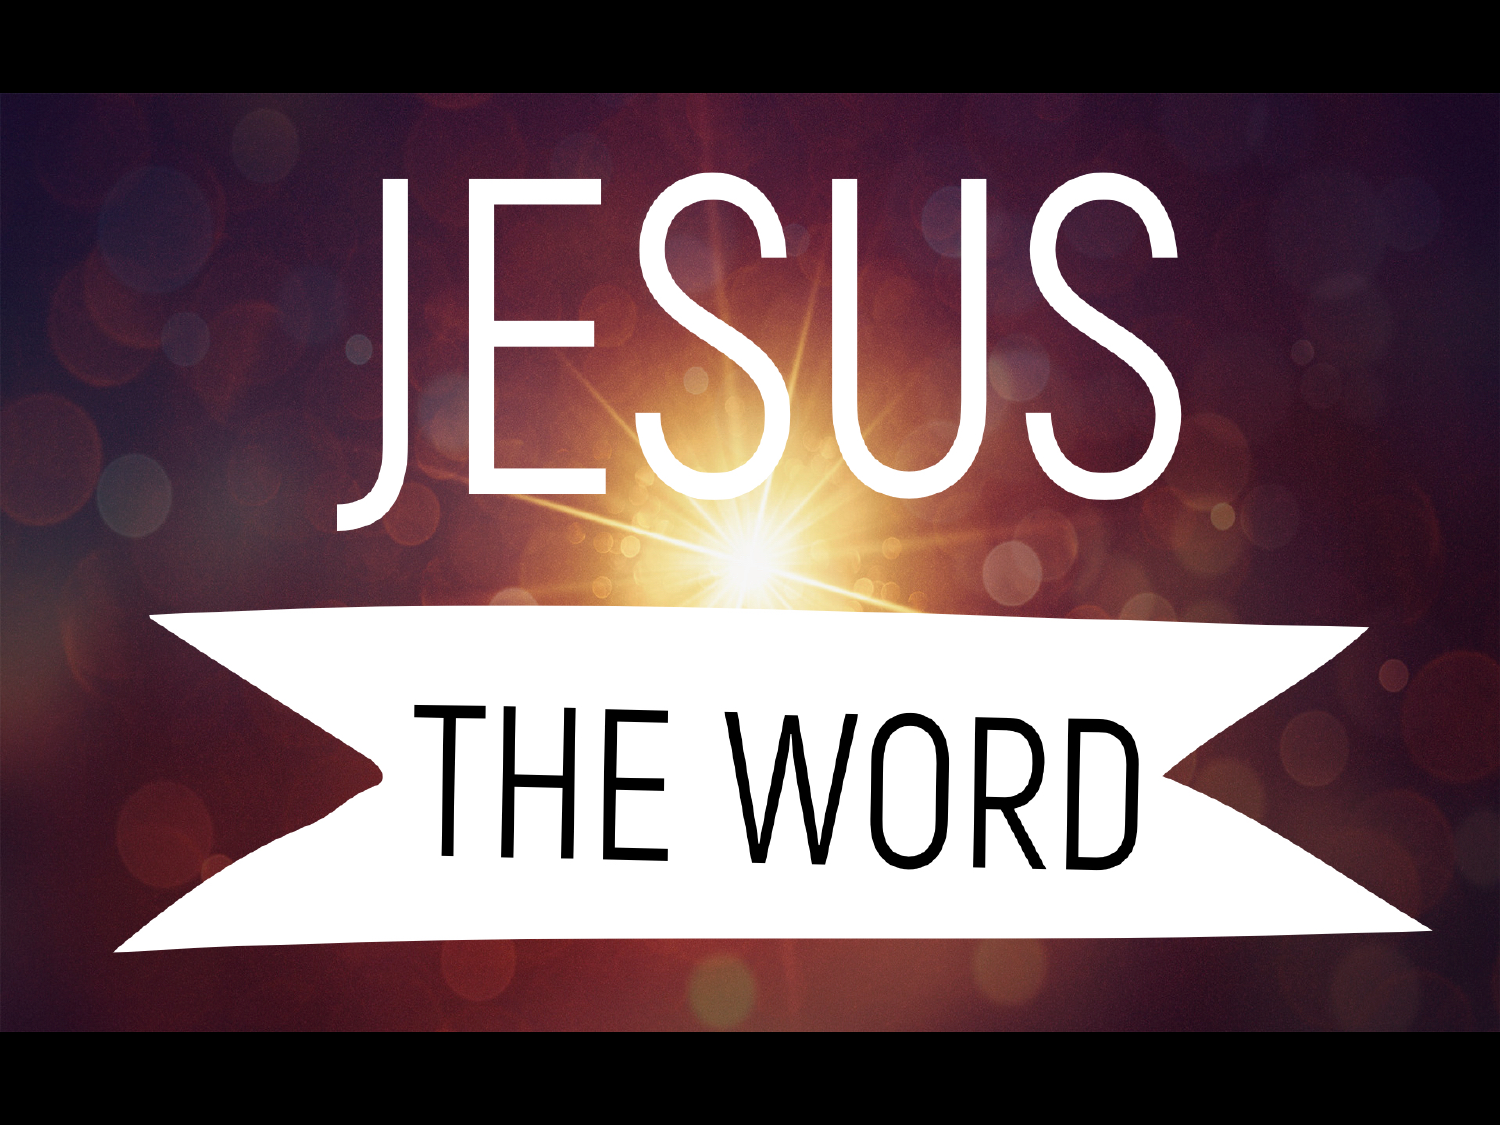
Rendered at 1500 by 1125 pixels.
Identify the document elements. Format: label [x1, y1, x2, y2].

picture [0, 93, 1500, 1032]
